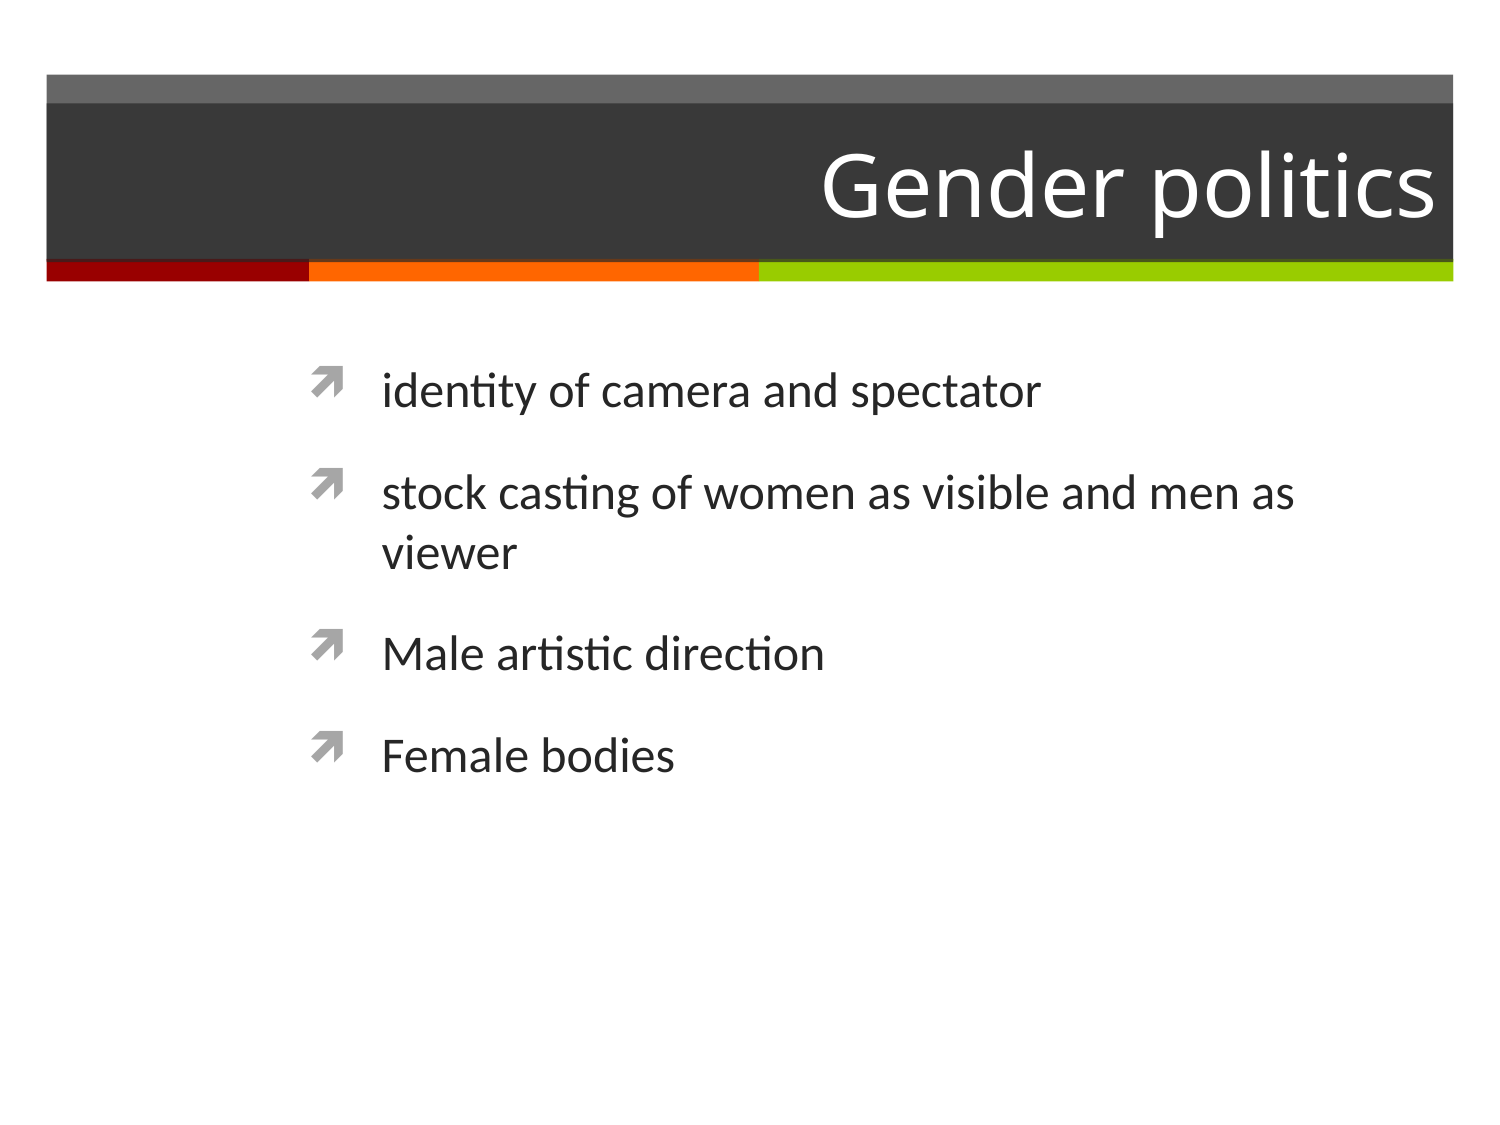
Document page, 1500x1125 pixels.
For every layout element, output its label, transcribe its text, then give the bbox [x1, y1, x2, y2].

list identity of camera and spectator stock casting of women as visible and men as viewer Male artistic direction Female bodies [292, 350, 1454, 1005]
title Gender politics [46, 103, 1454, 263]
